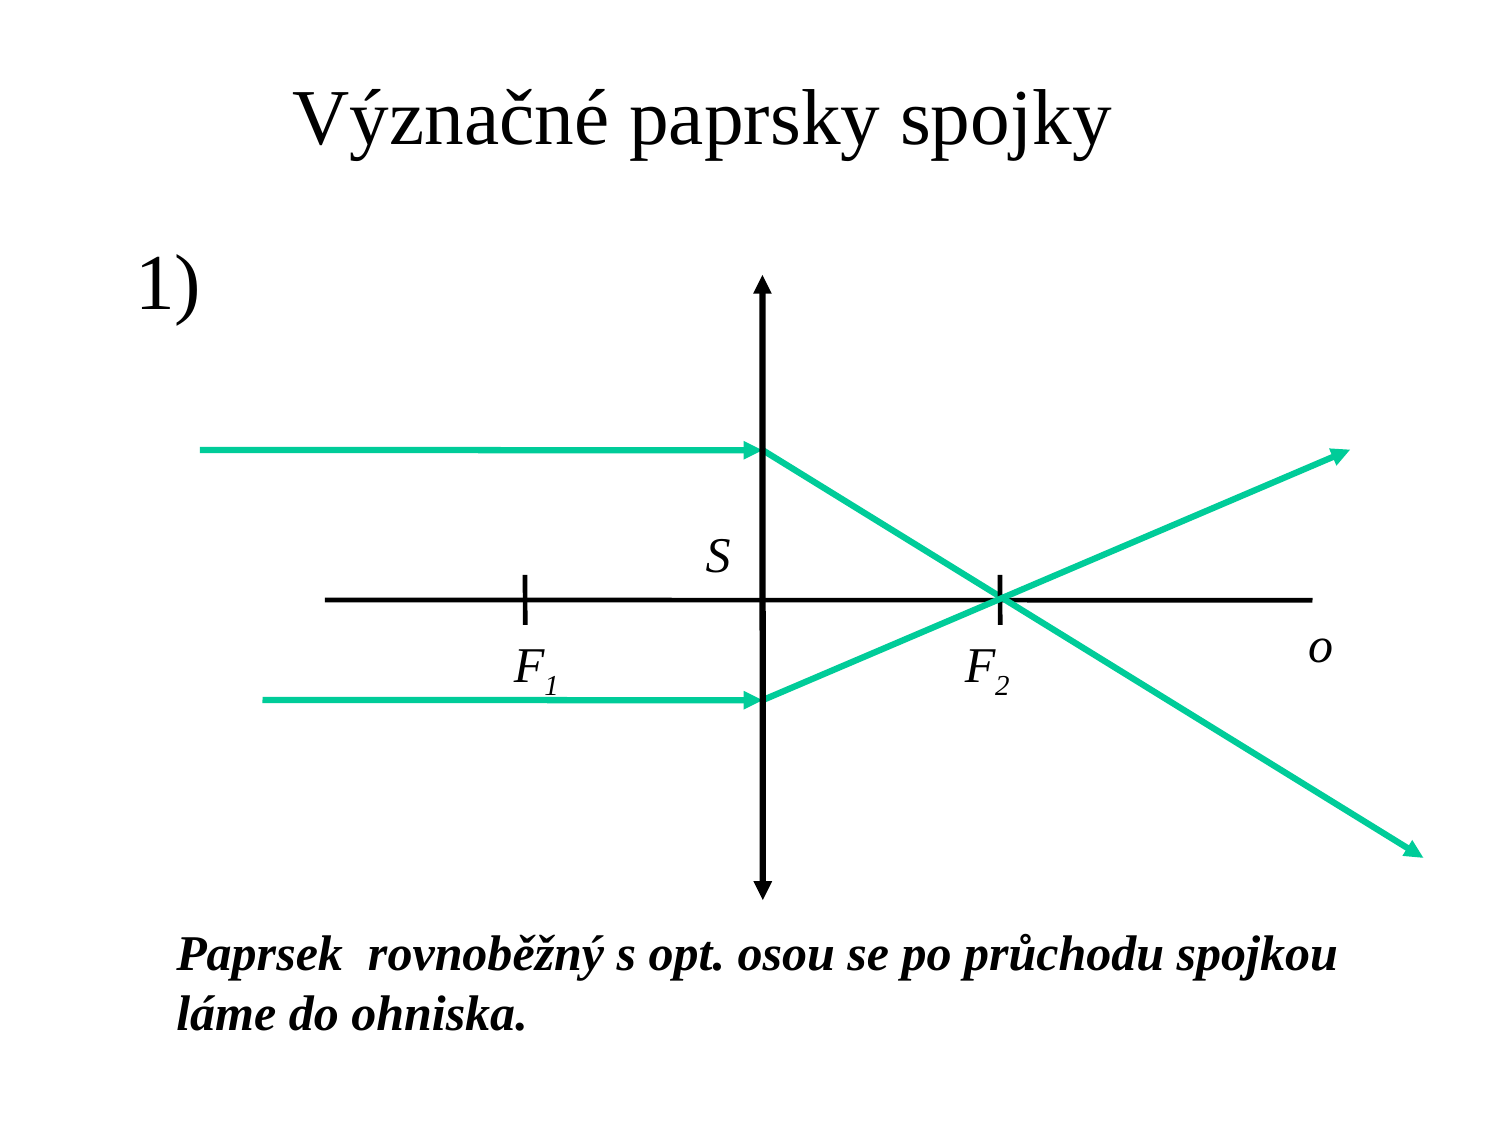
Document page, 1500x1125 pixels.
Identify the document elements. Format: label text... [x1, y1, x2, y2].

text_box [1058, 632, 1424, 858]
text_box [262, 694, 762, 707]
text_box Paprsek rovnoběžný s opt. osou se po průchodu spojkou láme do ohniska. [161, 912, 1353, 1048]
text_box 1) [100, 184, 237, 372]
text_box [756, 274, 769, 901]
text_box F1 [499, 701, 620, 709]
text_box F2 [949, 624, 1058, 709]
text_box o [1293, 609, 1353, 682]
text_box S [690, 515, 741, 591]
text_box F1 [499, 624, 620, 700]
text_box [199, 444, 762, 457]
text_box Význačné paprsky spojky [64, 19, 1340, 207]
text_box [763, 448, 1351, 701]
